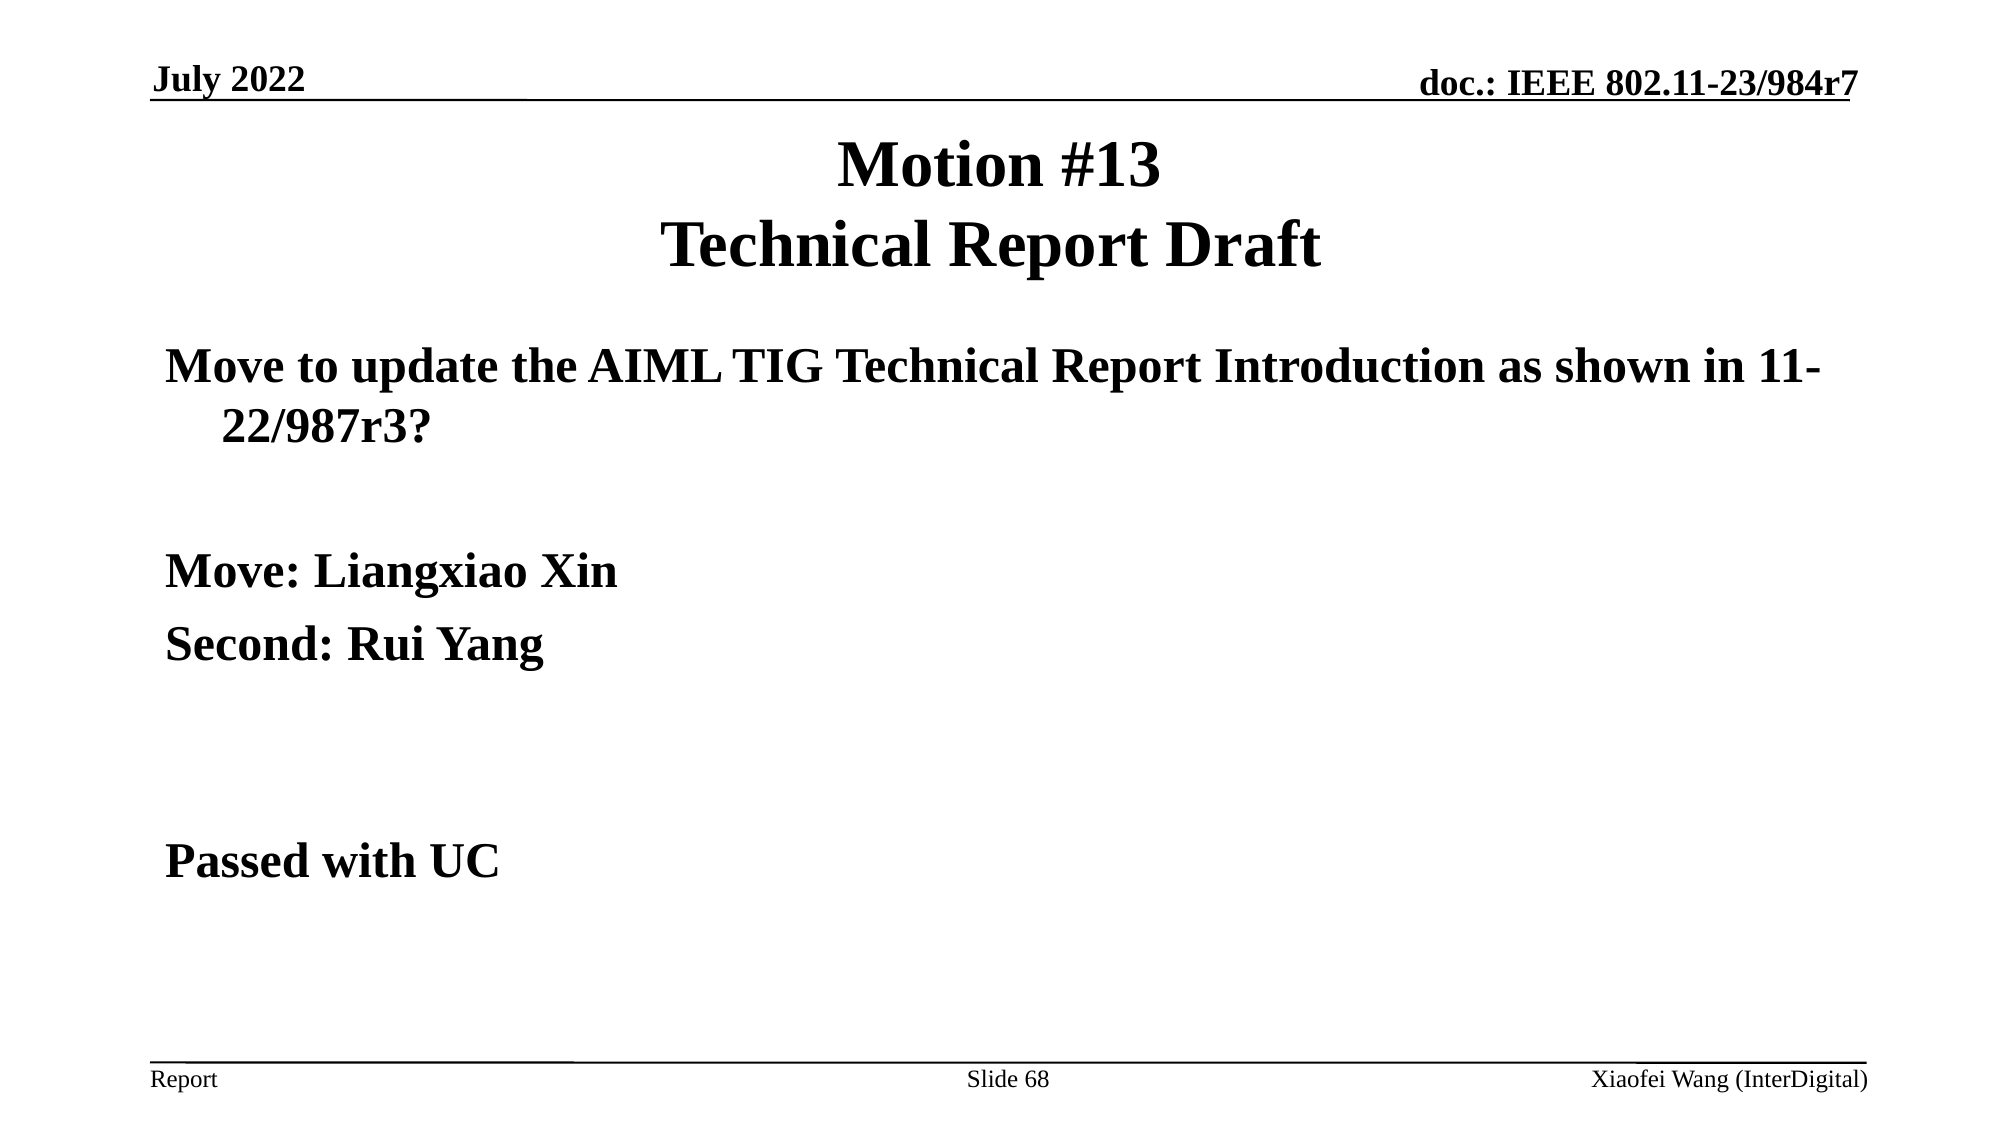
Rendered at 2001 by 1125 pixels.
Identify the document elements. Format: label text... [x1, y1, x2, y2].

slide_number Slide 68 [950, 1061, 1067, 1123]
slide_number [152, 54, 563, 100]
footer Xiaofei Wang (InterDigital) [1171, 1061, 1869, 1093]
title Motion #13 Technical Report Draft [149, 112, 1850, 288]
list Move to update the AIML TIG Technical Report Introduction as shown in 11-22/987r3? Move: Liangxiao Xin Second: Rui Yang Passed with UC [149, 324, 1850, 1000]
